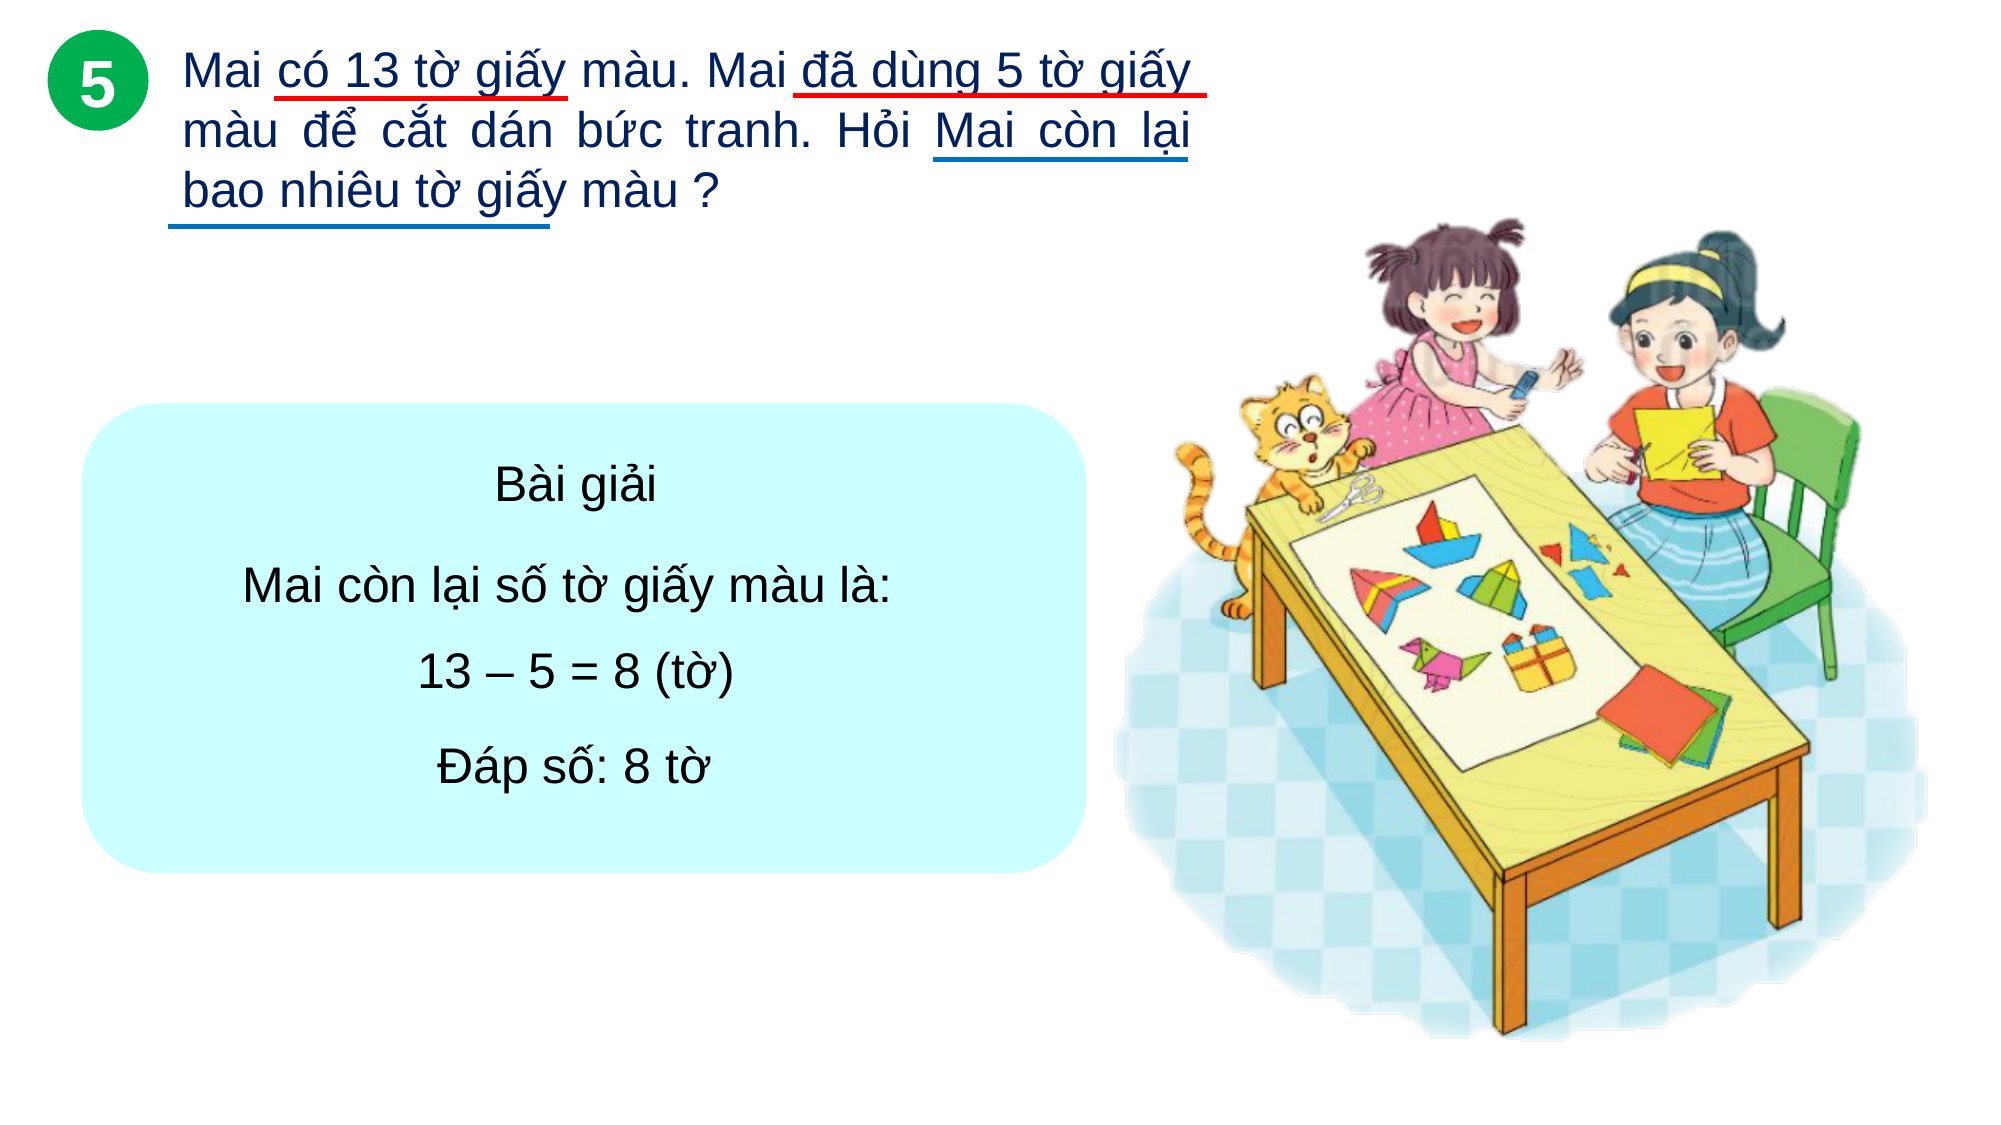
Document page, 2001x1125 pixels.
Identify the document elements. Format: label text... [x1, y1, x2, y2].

text_box Mai có 13 tờ giấy màu. Mai đã dùng 5 tờ giấy màu để cắt dán bức tranh. Hỏi Mai còn lại bao nhiêu tờ giấy màu ? [167, 29, 1207, 225]
text_box [81, 402, 1046, 875]
text_box 13 – 5 = 8 (tờ) [139, 631, 1014, 706]
picture [1046, 180, 2001, 1125]
text_box Đáp số: 8 tờ [137, 726, 1012, 802]
text_box Mai còn lại số tờ giấy màu là: [137, 545, 1012, 620]
text_box 5 [46, 28, 150, 132]
text_box Bài giải [139, 443, 1014, 519]
